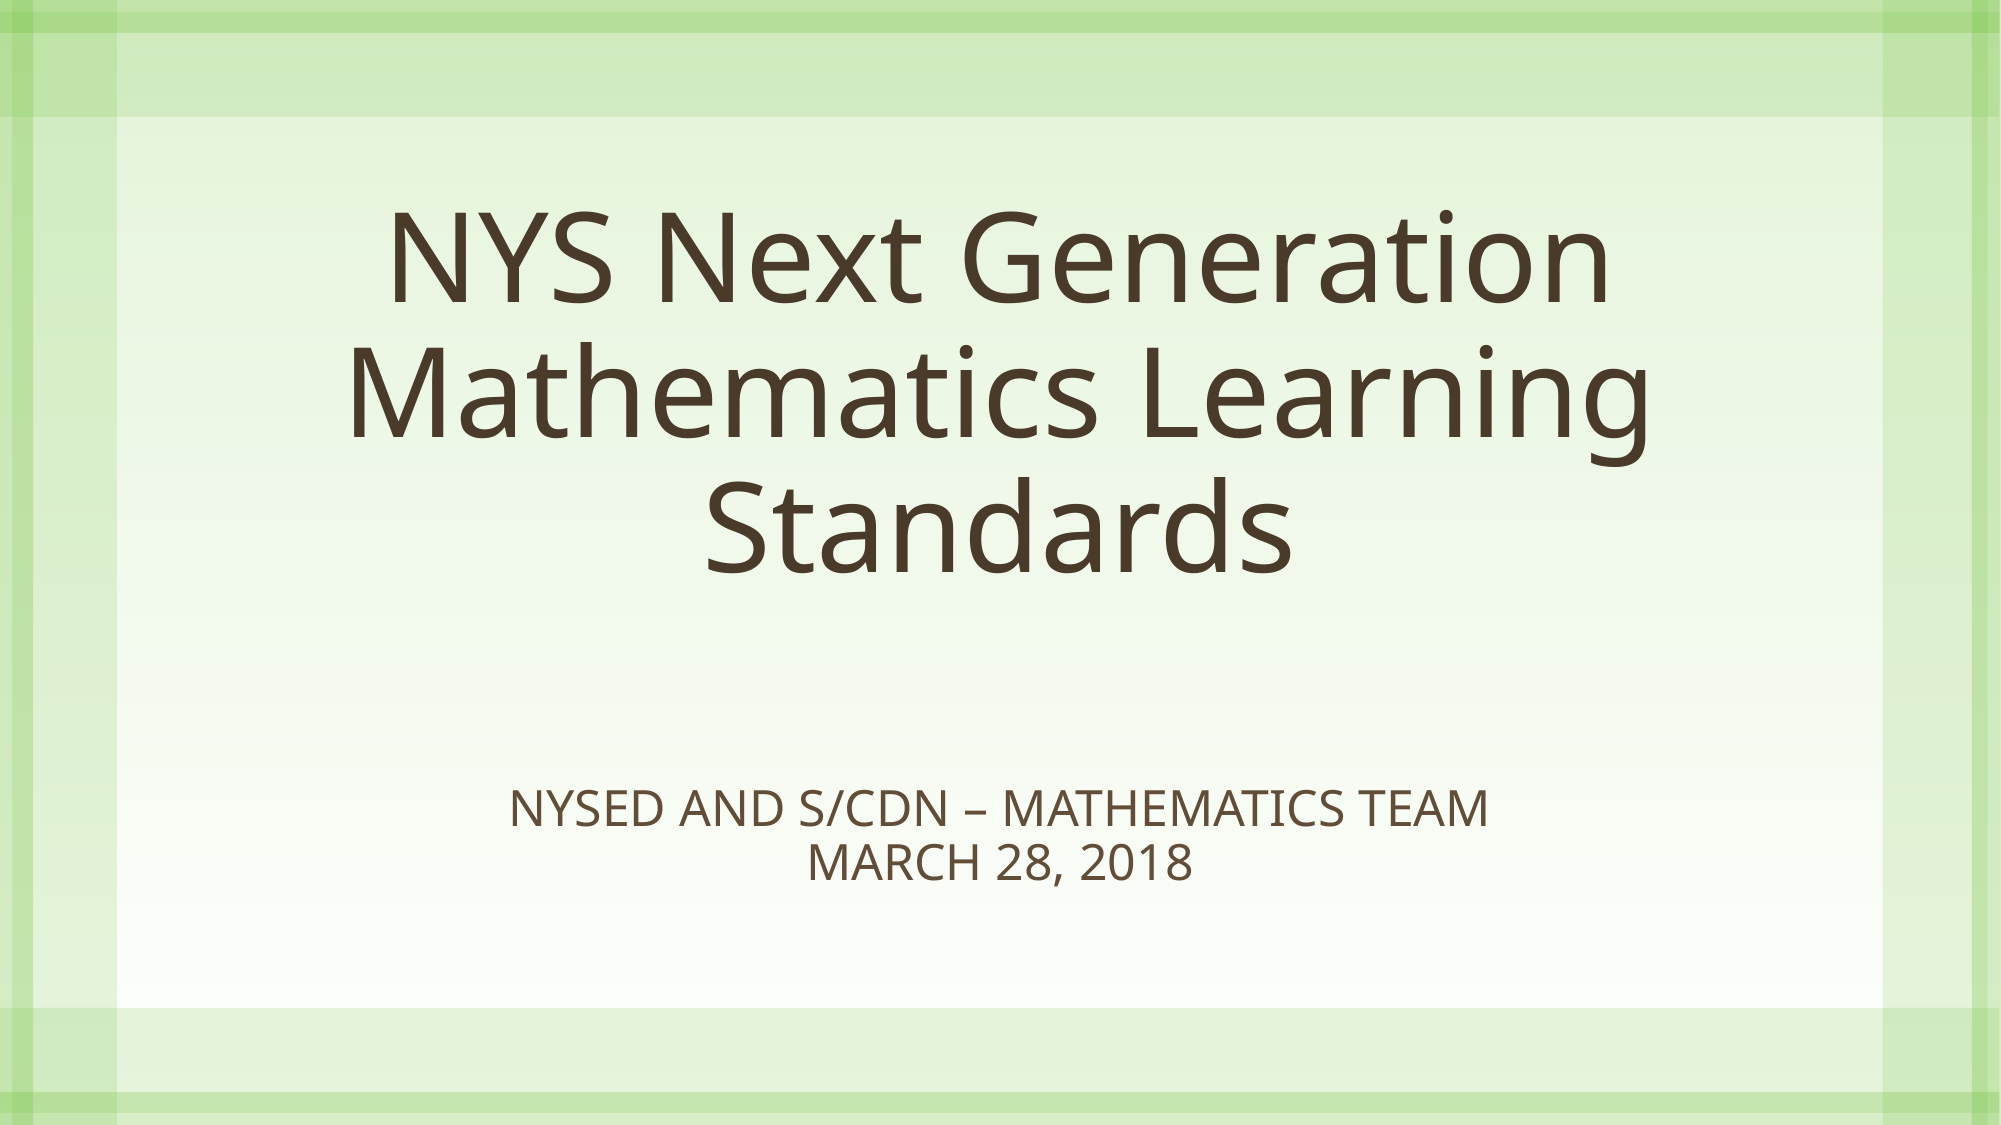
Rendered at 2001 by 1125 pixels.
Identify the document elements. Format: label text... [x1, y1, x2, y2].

title NYS Next Generation Mathematics Learning Standards [212, 195, 1788, 608]
subtitle NYSED and S/CDN – Mathematics team March 28, 2018 [212, 775, 1788, 926]
